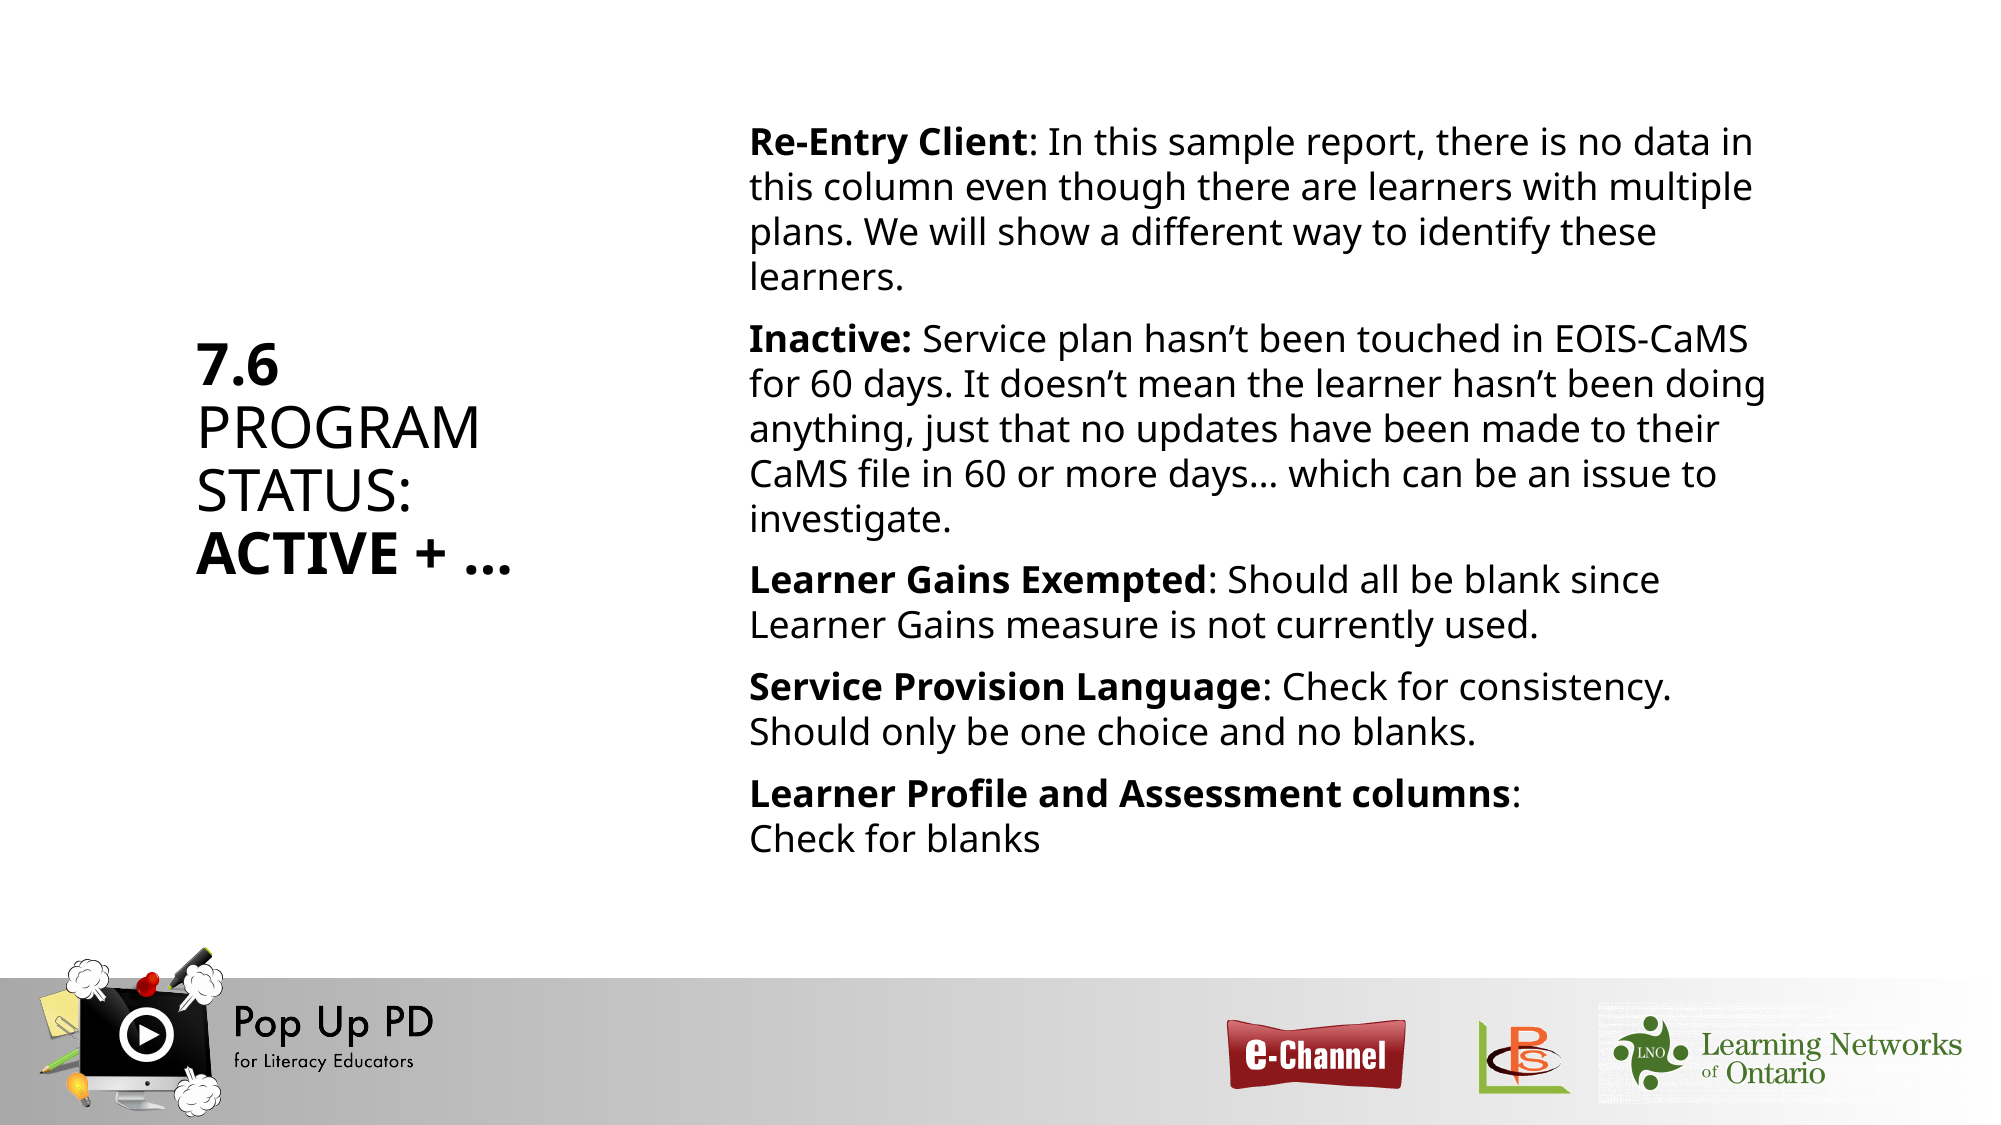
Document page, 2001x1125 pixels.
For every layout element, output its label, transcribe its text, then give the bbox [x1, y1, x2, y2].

text_box [153, 104, 653, 892]
text_box 7.6 PROGRAM STATUS: ACTIVE + … [181, 67, 682, 855]
picture [1226, 1020, 1406, 1093]
picture [1598, 1002, 1978, 1104]
text_box Re-Entry Client: In this sample report, there is no data in this column even though there are learners with multiple plans. We will show a different way to identify these learners. Inactive: Service plan hasn’t been touched in EOIS-CaMS for 60 days. It doesn’t mean the learner hasn’t been doing anything, just that no updates have been made to their CaMS file in 60 or more days… which can be an issue to investigate. Learner Gains Exempted: Should all be blank since Learner Gains measure is not currently used. Service Provision Language: Check for consistency. Should only be one choice and no blanks. Learner Profile and Assessment columns: Check for blanks [734, 110, 1798, 868]
picture [1469, 1008, 1575, 1100]
picture [0, 940, 467, 1125]
